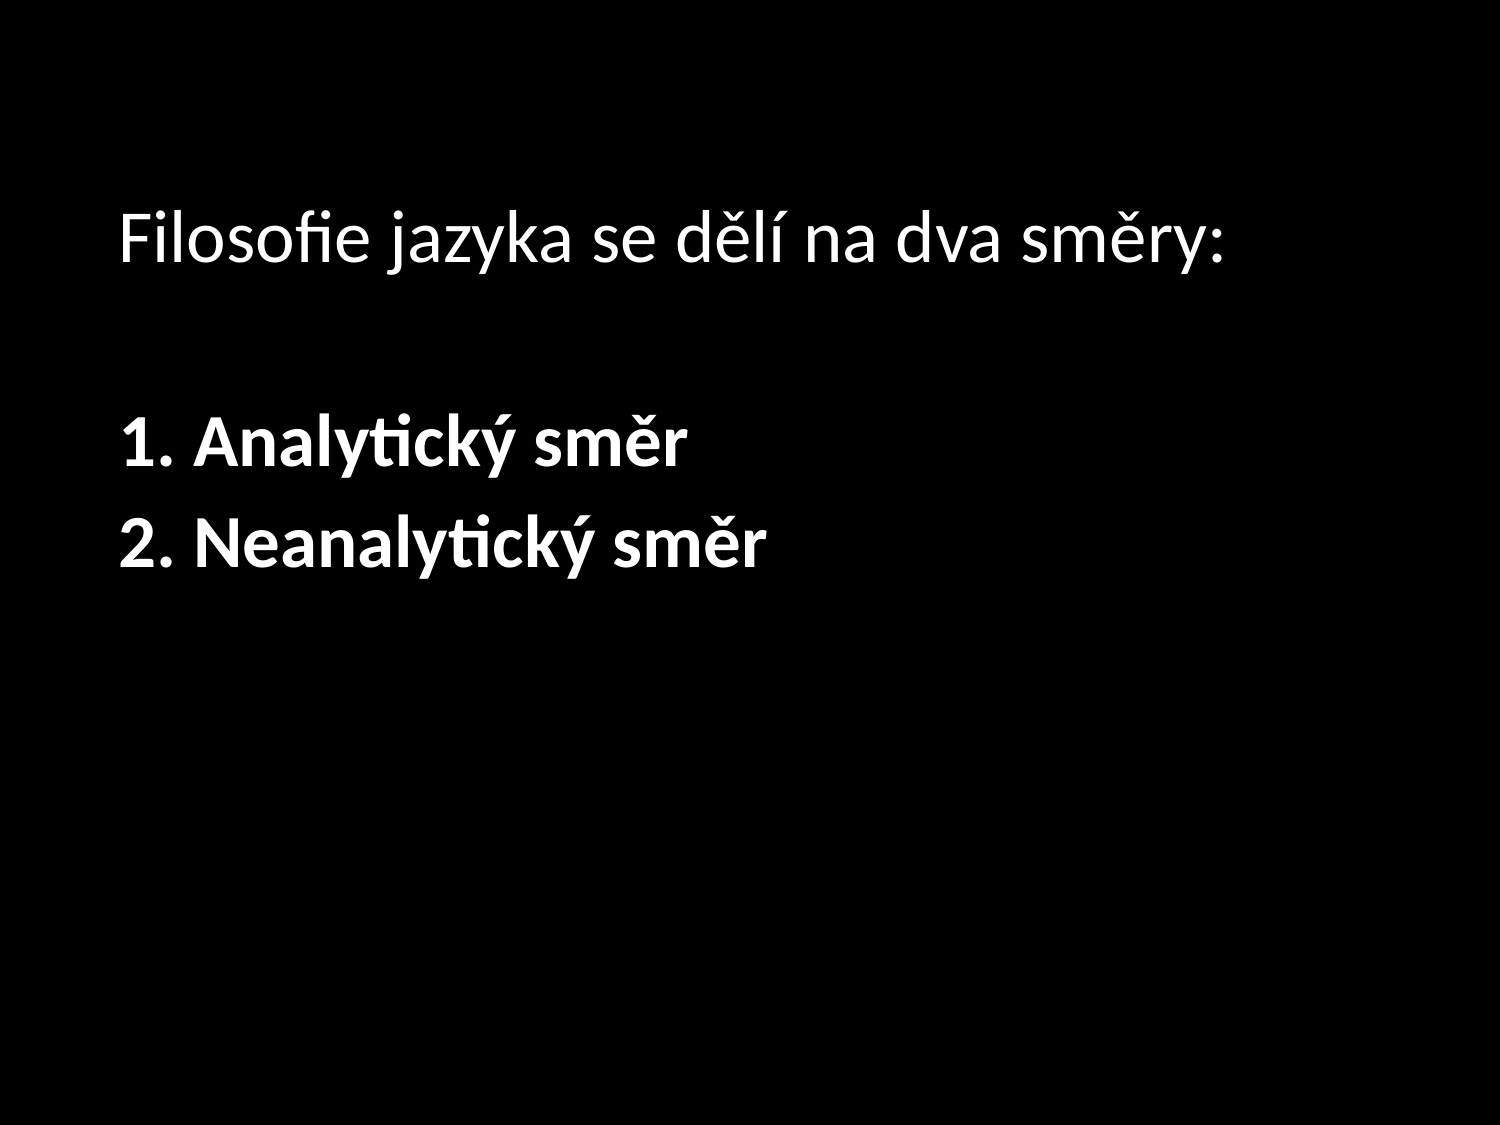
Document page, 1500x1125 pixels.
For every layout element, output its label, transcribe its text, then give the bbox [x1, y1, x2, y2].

list Filosofie jazyka se dělí na dva směry: 1. Analytický směr 2. Neanalytický směr [103, 190, 1397, 1092]
